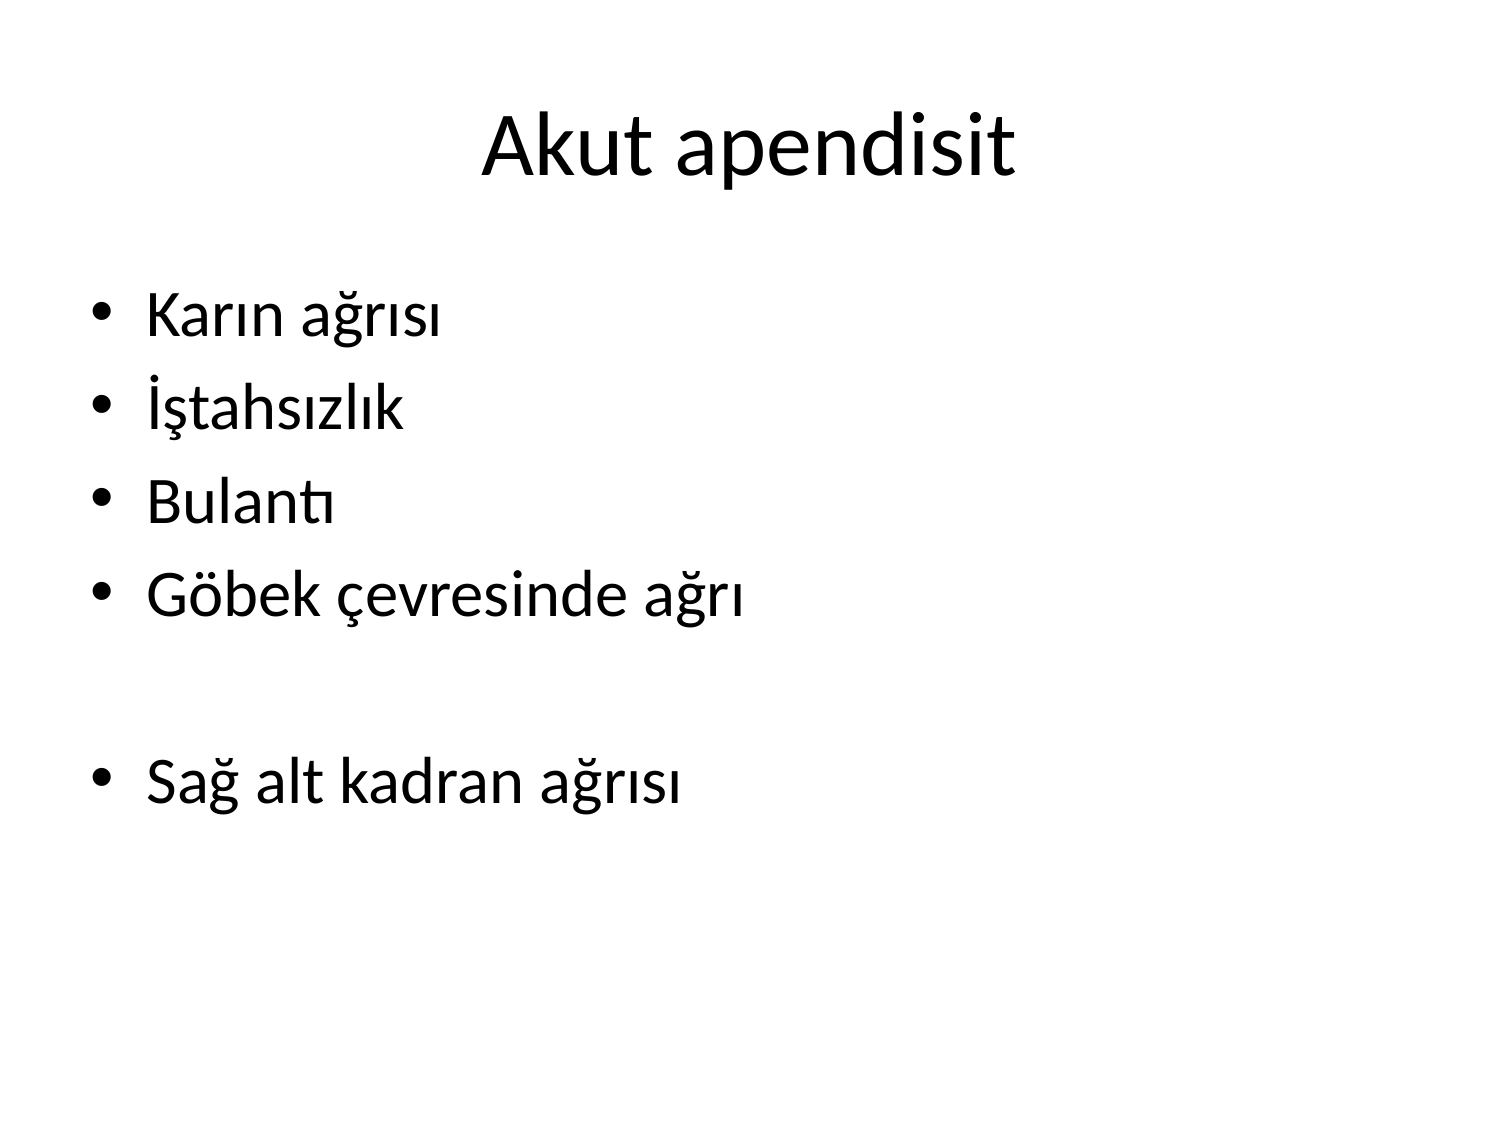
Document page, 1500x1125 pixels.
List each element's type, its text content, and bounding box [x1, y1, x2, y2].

title Akut apendisit [75, 45, 1425, 233]
list Karın ağrısı İştahsızlık Bulantı Göbek çevresinde ağrı Sağ alt kadran ağrısı [75, 262, 1425, 1005]
